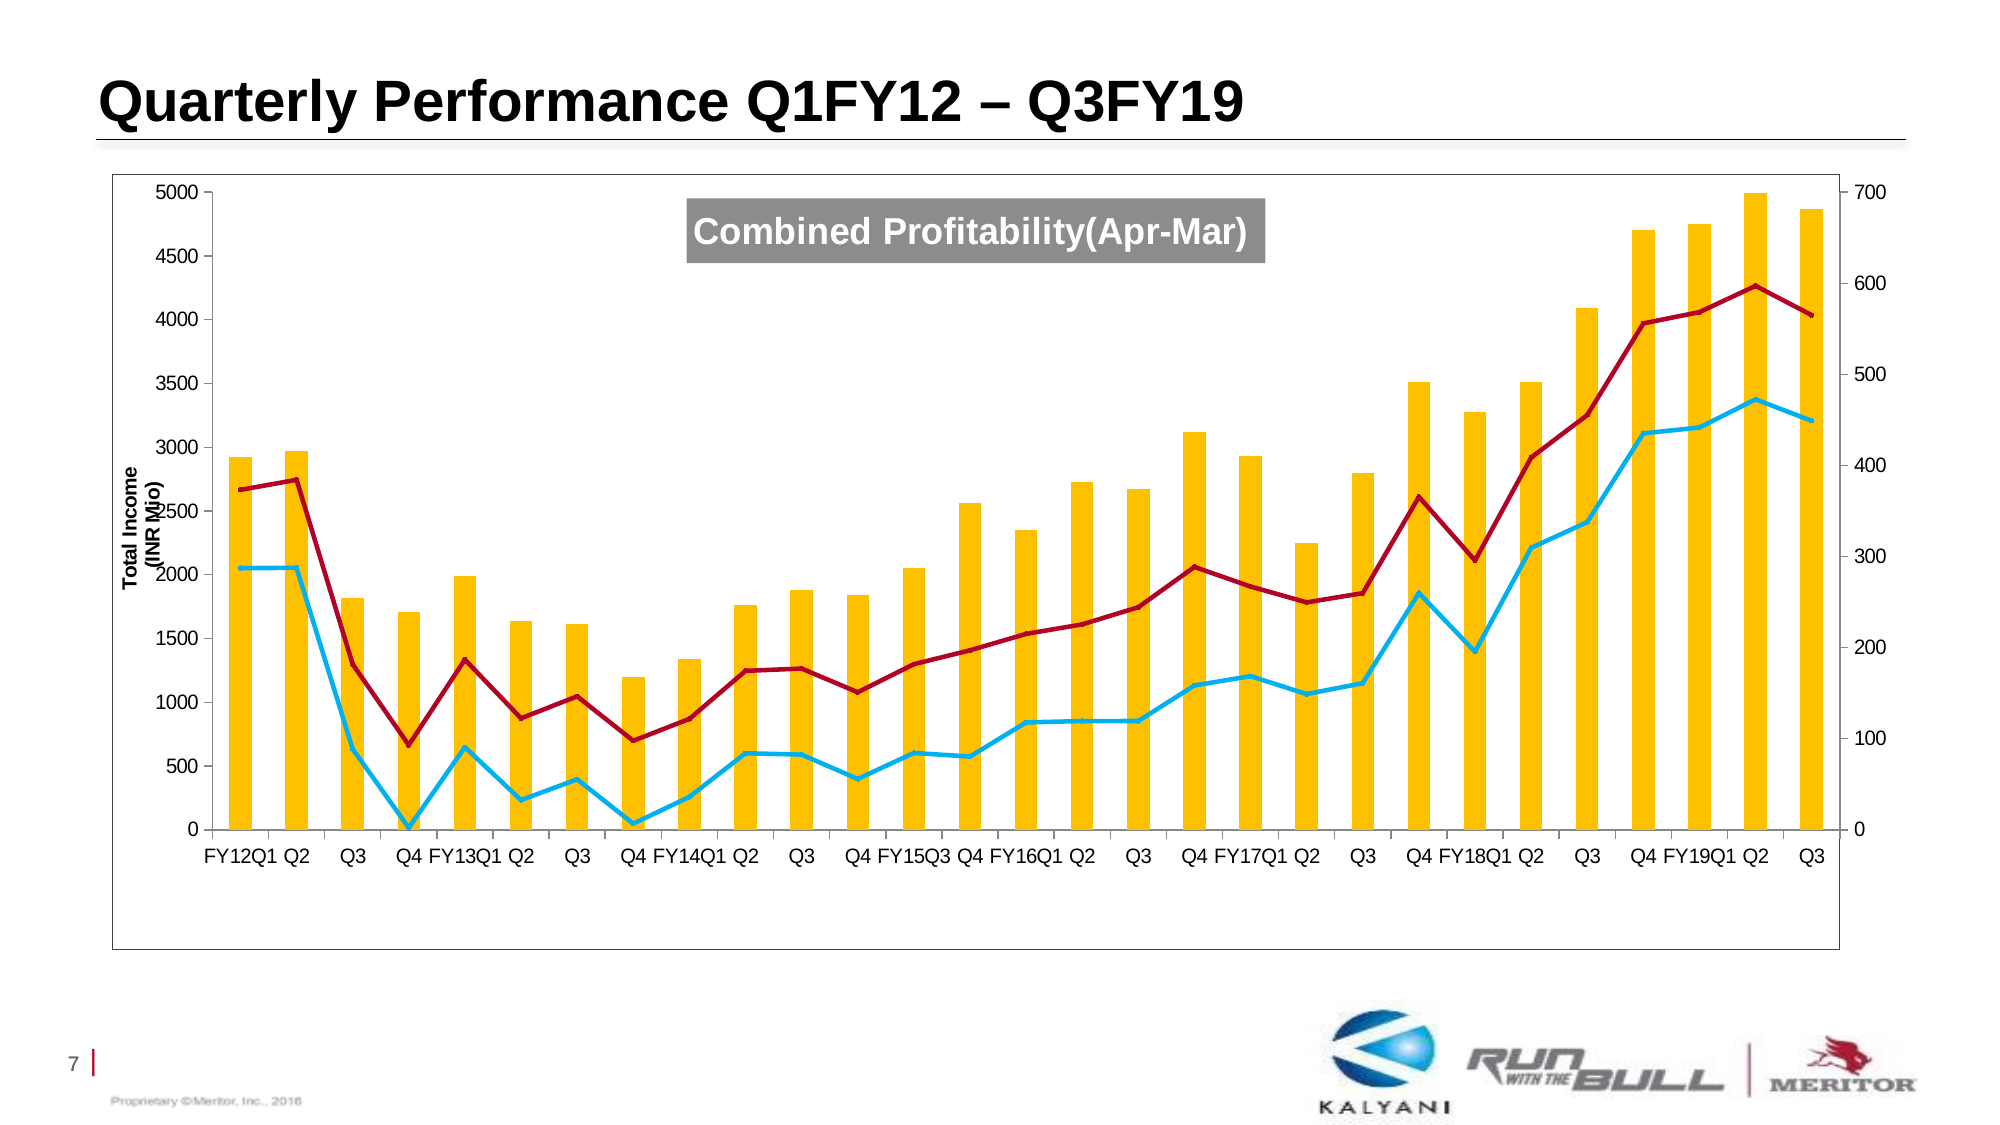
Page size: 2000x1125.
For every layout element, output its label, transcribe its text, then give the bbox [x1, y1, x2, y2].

chart [111, 174, 1888, 951]
title Quarterly Performance Q1FY12 – Q3FY19 [98, 0, 1906, 141]
picture [1466, 1035, 1918, 1098]
picture [105, 1091, 306, 1113]
picture [1304, 999, 1462, 1125]
